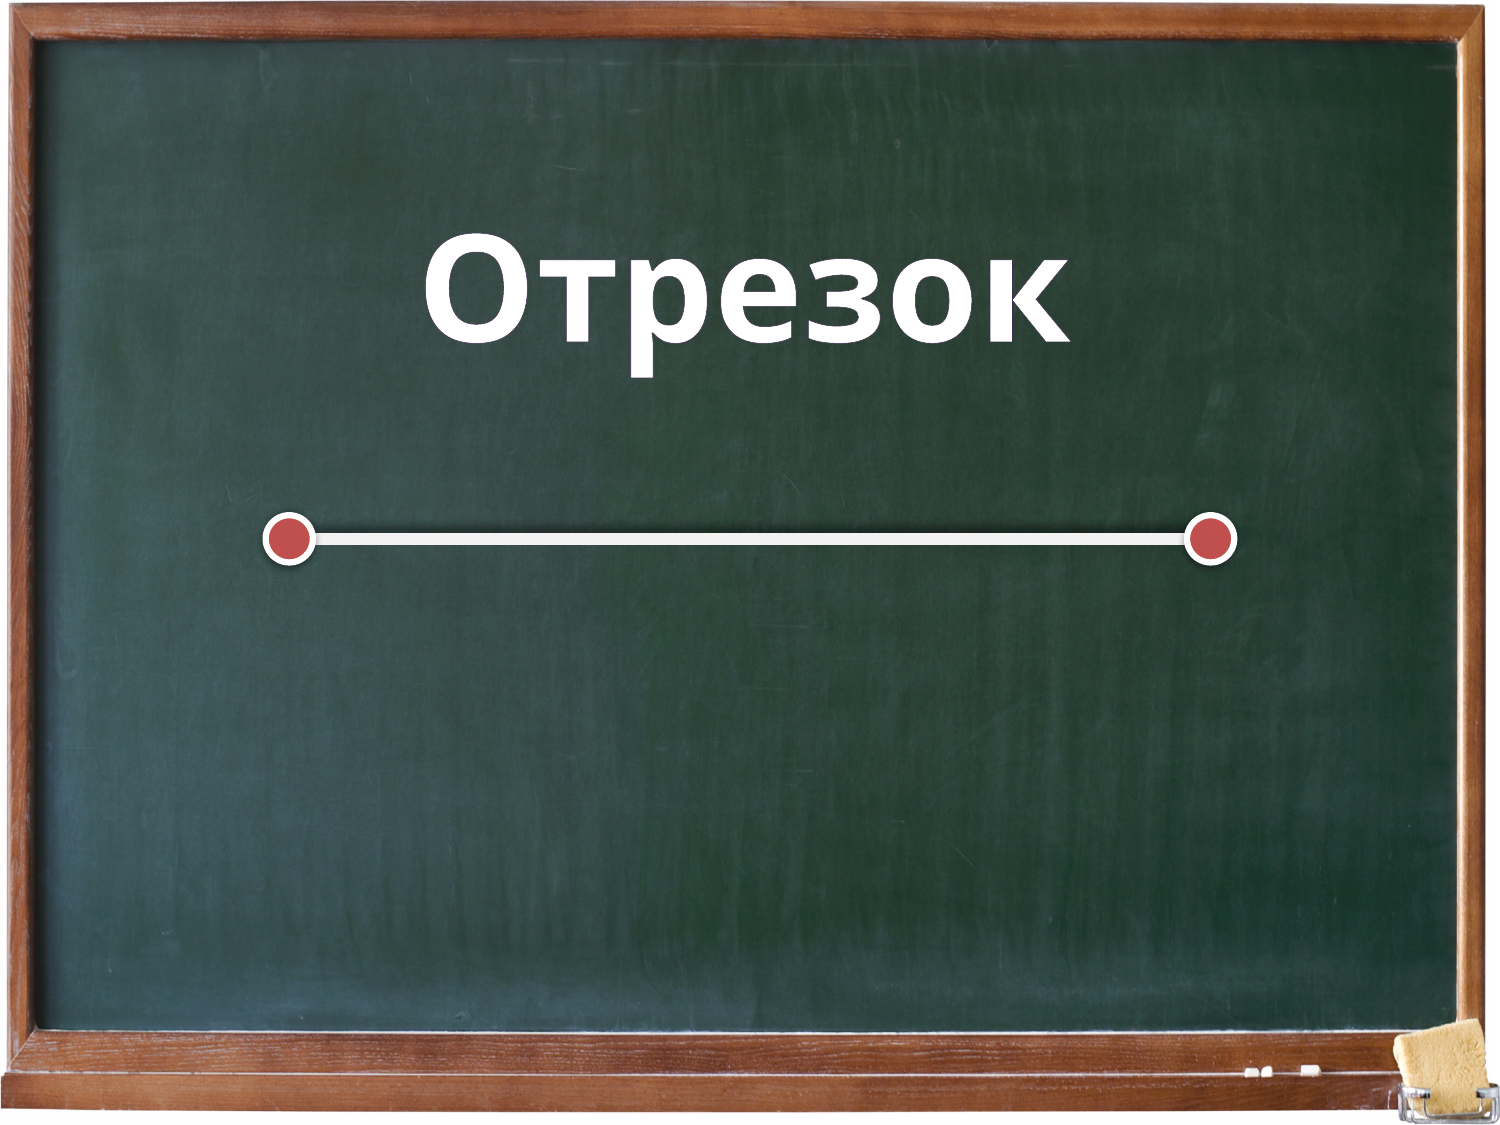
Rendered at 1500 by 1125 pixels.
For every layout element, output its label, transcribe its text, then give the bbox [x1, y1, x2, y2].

text_box [262, 512, 316, 566]
text_box Отрезок [29, 184, 1459, 372]
text_box [1183, 512, 1238, 566]
